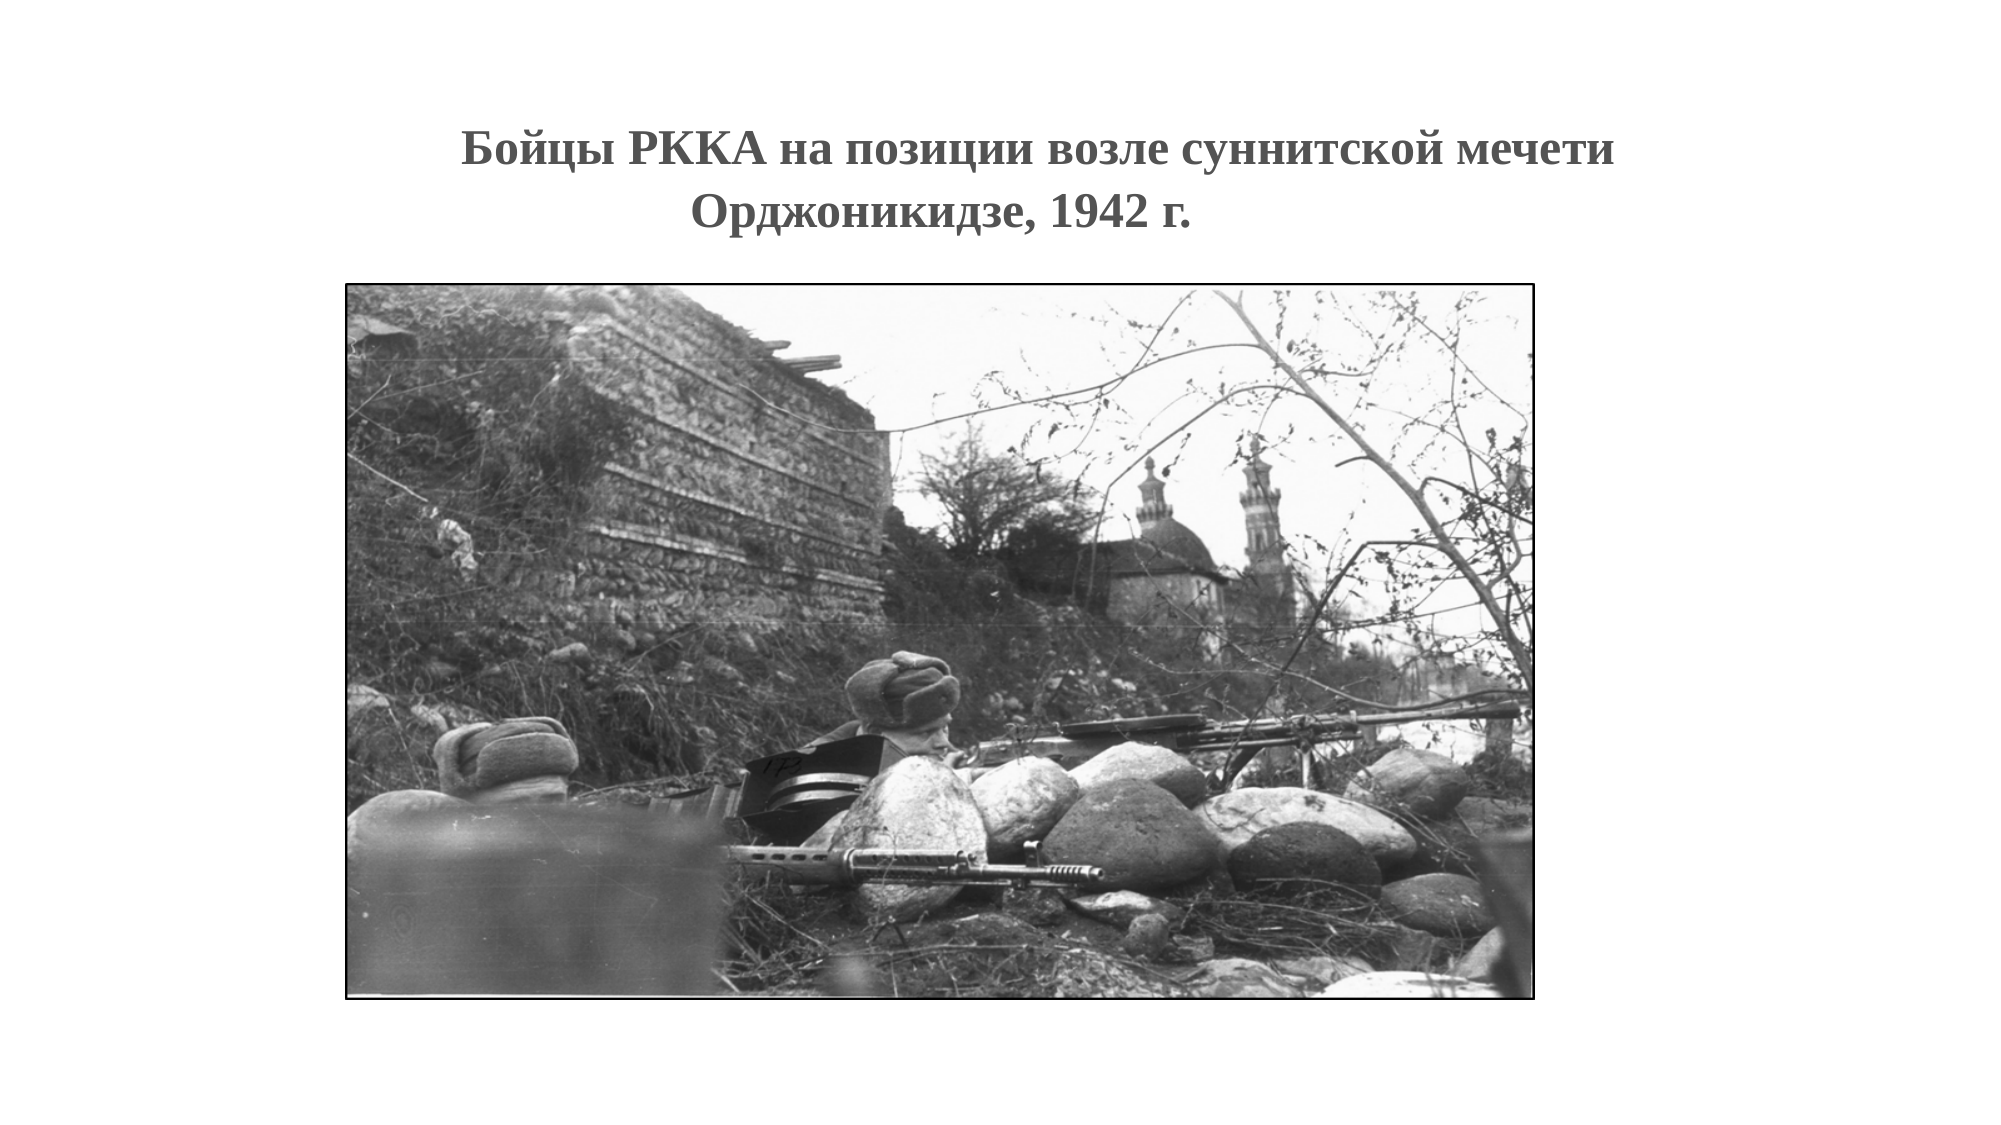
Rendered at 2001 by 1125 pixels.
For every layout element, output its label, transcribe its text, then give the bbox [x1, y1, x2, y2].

picture [345, 283, 1535, 1000]
title Бойцы РККА на позиции возле суннитской мечети Орджоникидзе, 1942 г. [137, 59, 1863, 264]
